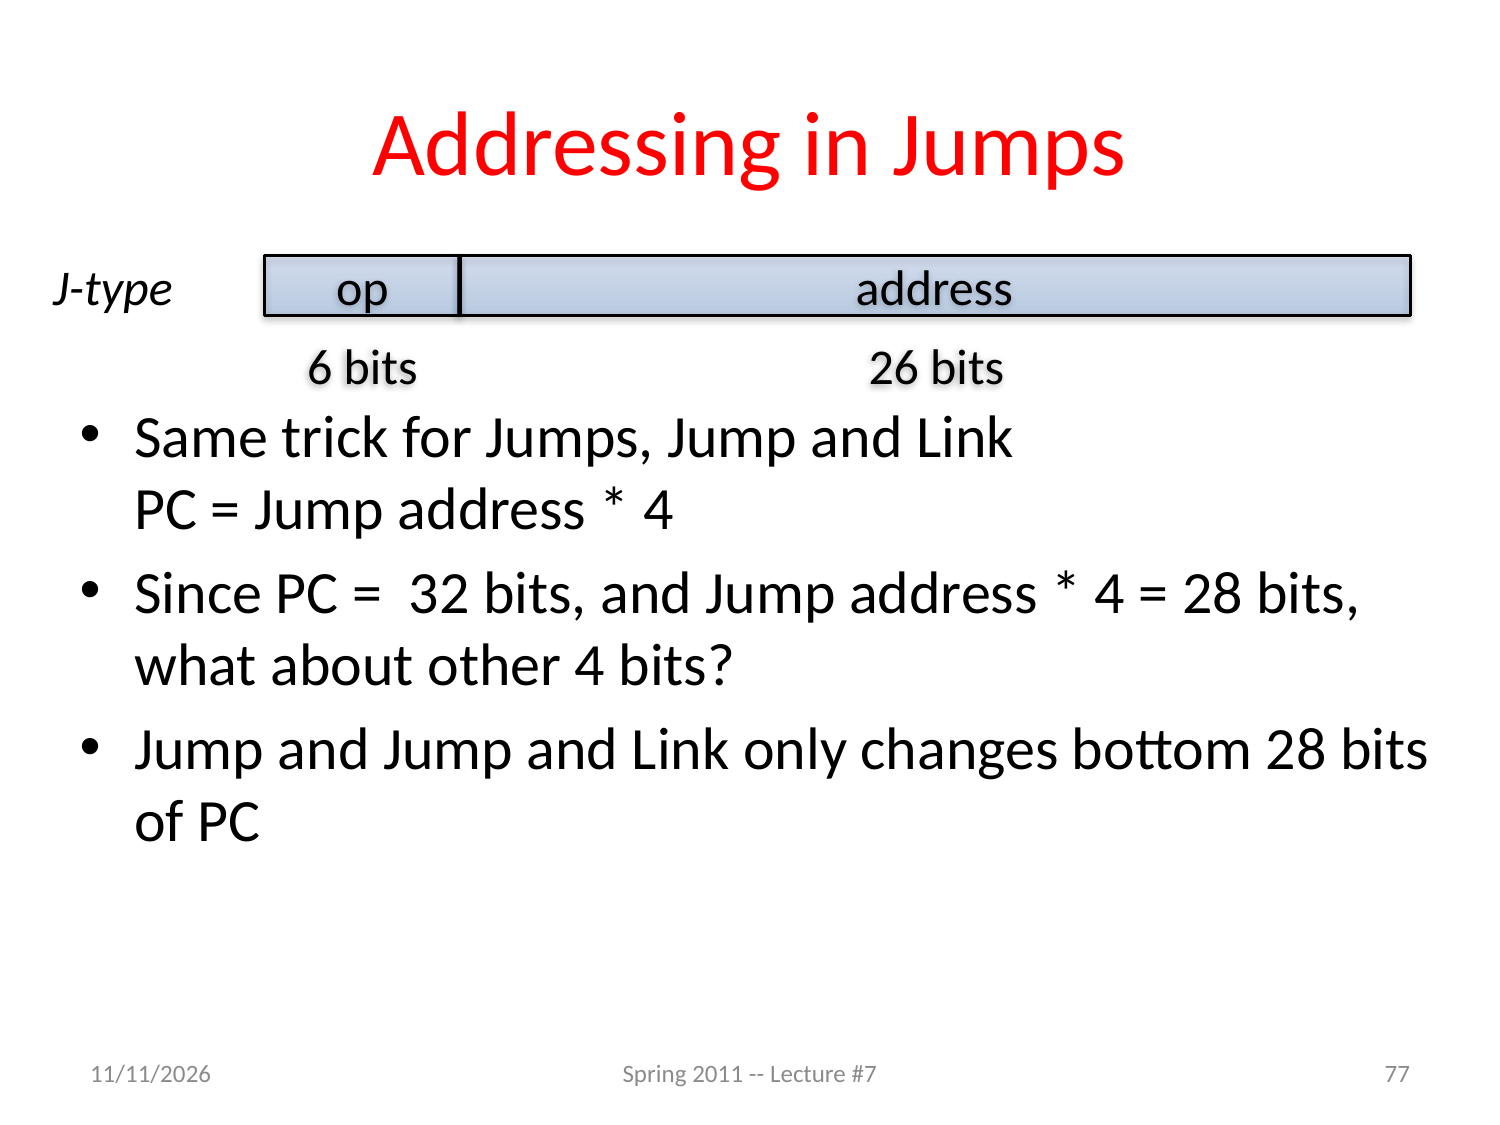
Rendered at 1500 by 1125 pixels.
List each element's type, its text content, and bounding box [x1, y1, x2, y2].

footer Spring 2011 -- Lecture #7 [512, 1042, 988, 1103]
title Addressing in Jumps [75, 45, 1425, 233]
list Same trick for Jumps, Jump and Link PC = Jump address * 4 Since PC = 32 bits, and Jump address * 4 = 28 bits, what about other 4 bits? Jump and Jump and Link only changes bottom 28 bits of PC [64, 389, 1455, 863]
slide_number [75, 1042, 425, 1103]
slide_number 77 [1074, 1042, 1425, 1103]
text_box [30, 247, 1417, 396]
